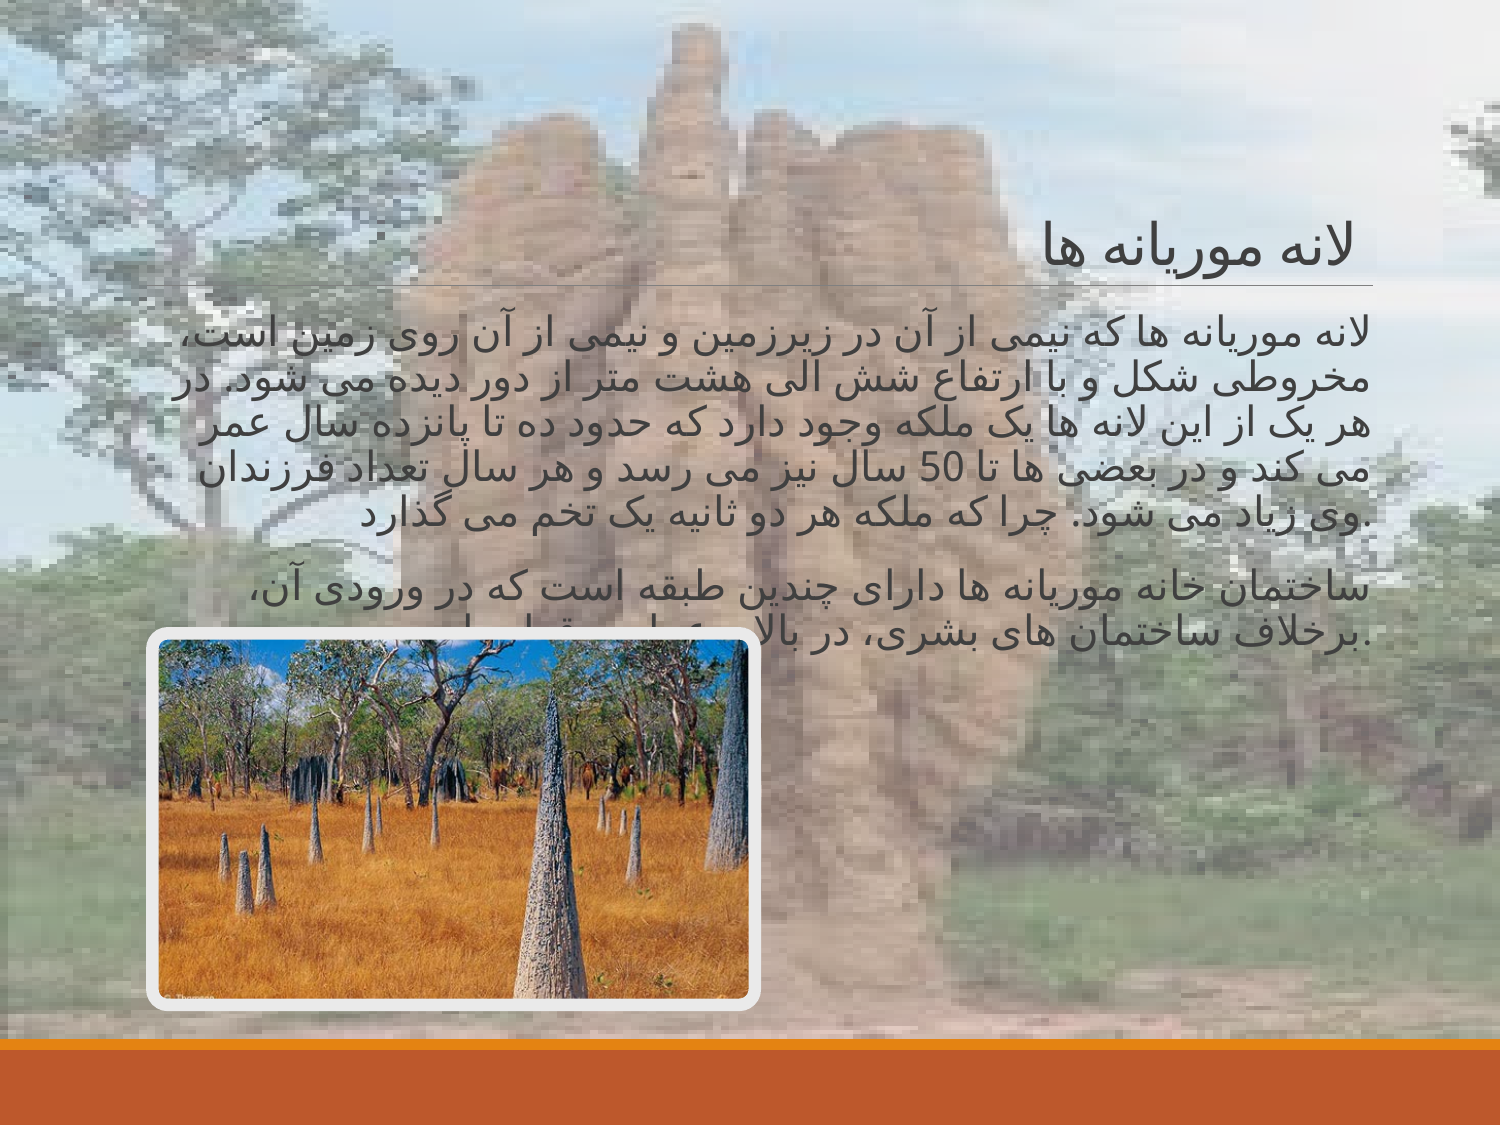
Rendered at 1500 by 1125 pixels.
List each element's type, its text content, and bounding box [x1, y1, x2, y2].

picture [151, 632, 756, 1006]
title لانه موریانه ها [135, 47, 1373, 285]
list لانه موریانه ها که نیمی از آن در زیرزمین و نیمی از آن روی زمین است، مخروطی شکل و با ارتفاع شش الی هشت متر از دور دیده می شود. در هر یک از این لانه ها یک ملکه وجود دارد که حدود ده تا پانزده سال عمر می کند و در بعضی ها تا 50 سال نیز می رسد و هر سال تعداد فرزندان وی زیاد می شود. چرا که ملکه هر دو ثانیه یک تخم می گذارد. ساختمان خانه موریانه ها دارای چندین طبقه است که در ورودی آن، برخلاف ساختمان های بشری، در بالای عمارت قرار دارد. [135, 302, 1373, 963]
